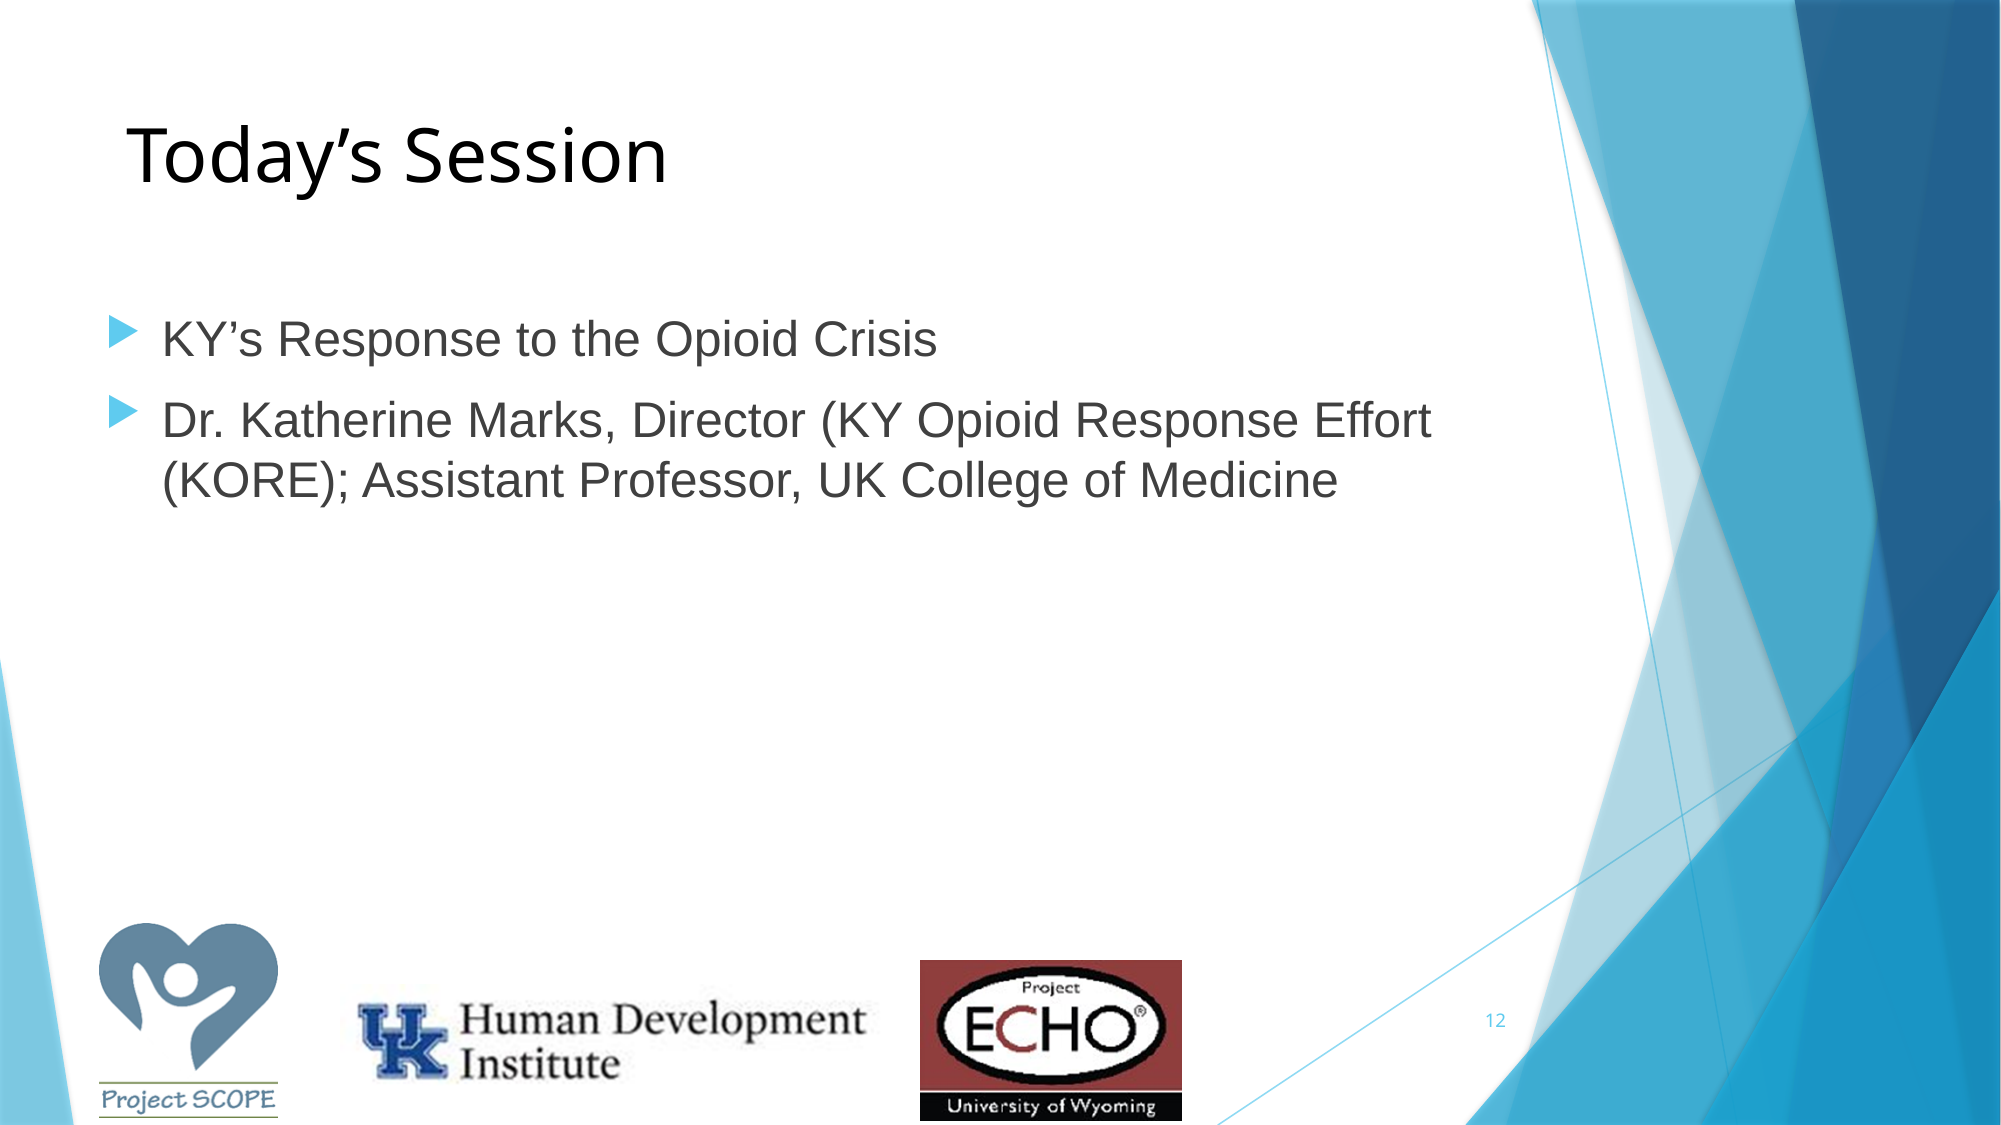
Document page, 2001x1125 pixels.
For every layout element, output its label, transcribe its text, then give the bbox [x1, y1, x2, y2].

title Today’s Session [111, 99, 1522, 317]
picture [99, 936, 278, 1118]
picture [920, 960, 1182, 1121]
list KY’s Response to the Opioid Crisis Dr. Katherine Marks, Director (KY Opioid Response Effort (KORE); Assistant Professor, UK College of Medicine [90, 298, 1501, 936]
picture [340, 984, 902, 1100]
slide_number 12 [1409, 991, 1522, 1051]
